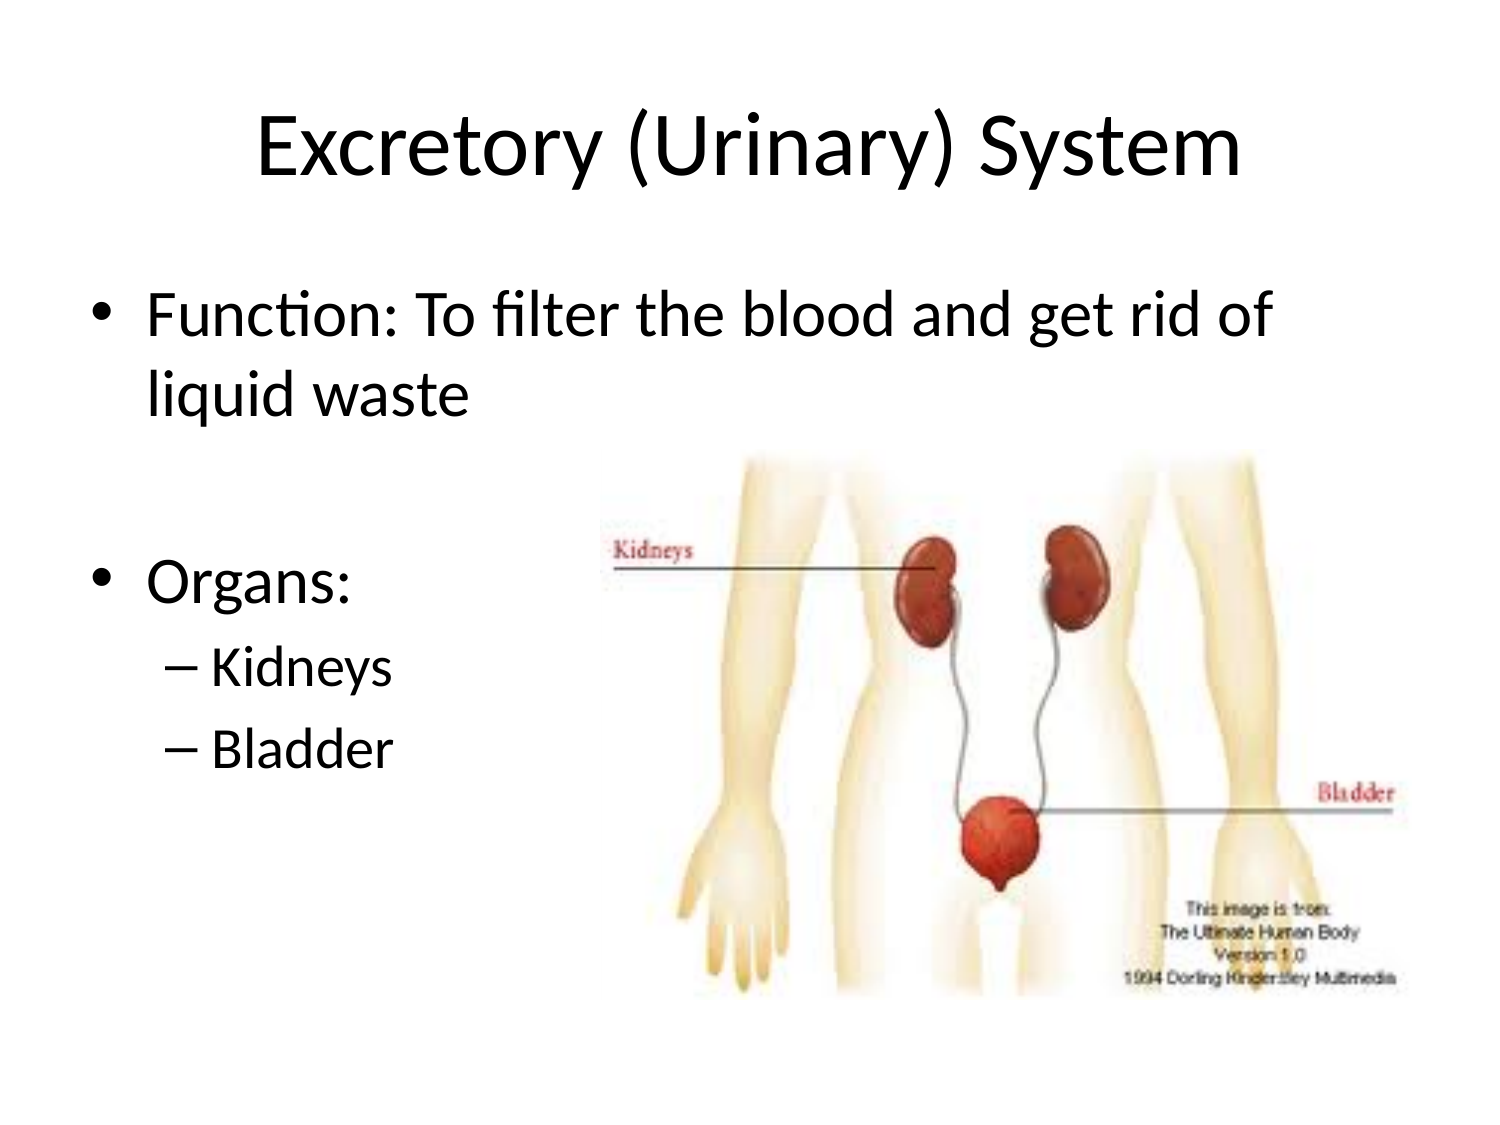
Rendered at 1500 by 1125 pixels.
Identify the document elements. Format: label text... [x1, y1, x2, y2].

picture [599, 449, 1412, 1001]
list Function: To filter the blood and get rid of liquid waste Organs: Kidneys Bladder [75, 262, 1425, 1005]
title Excretory (Urinary) System [75, 45, 1425, 233]
